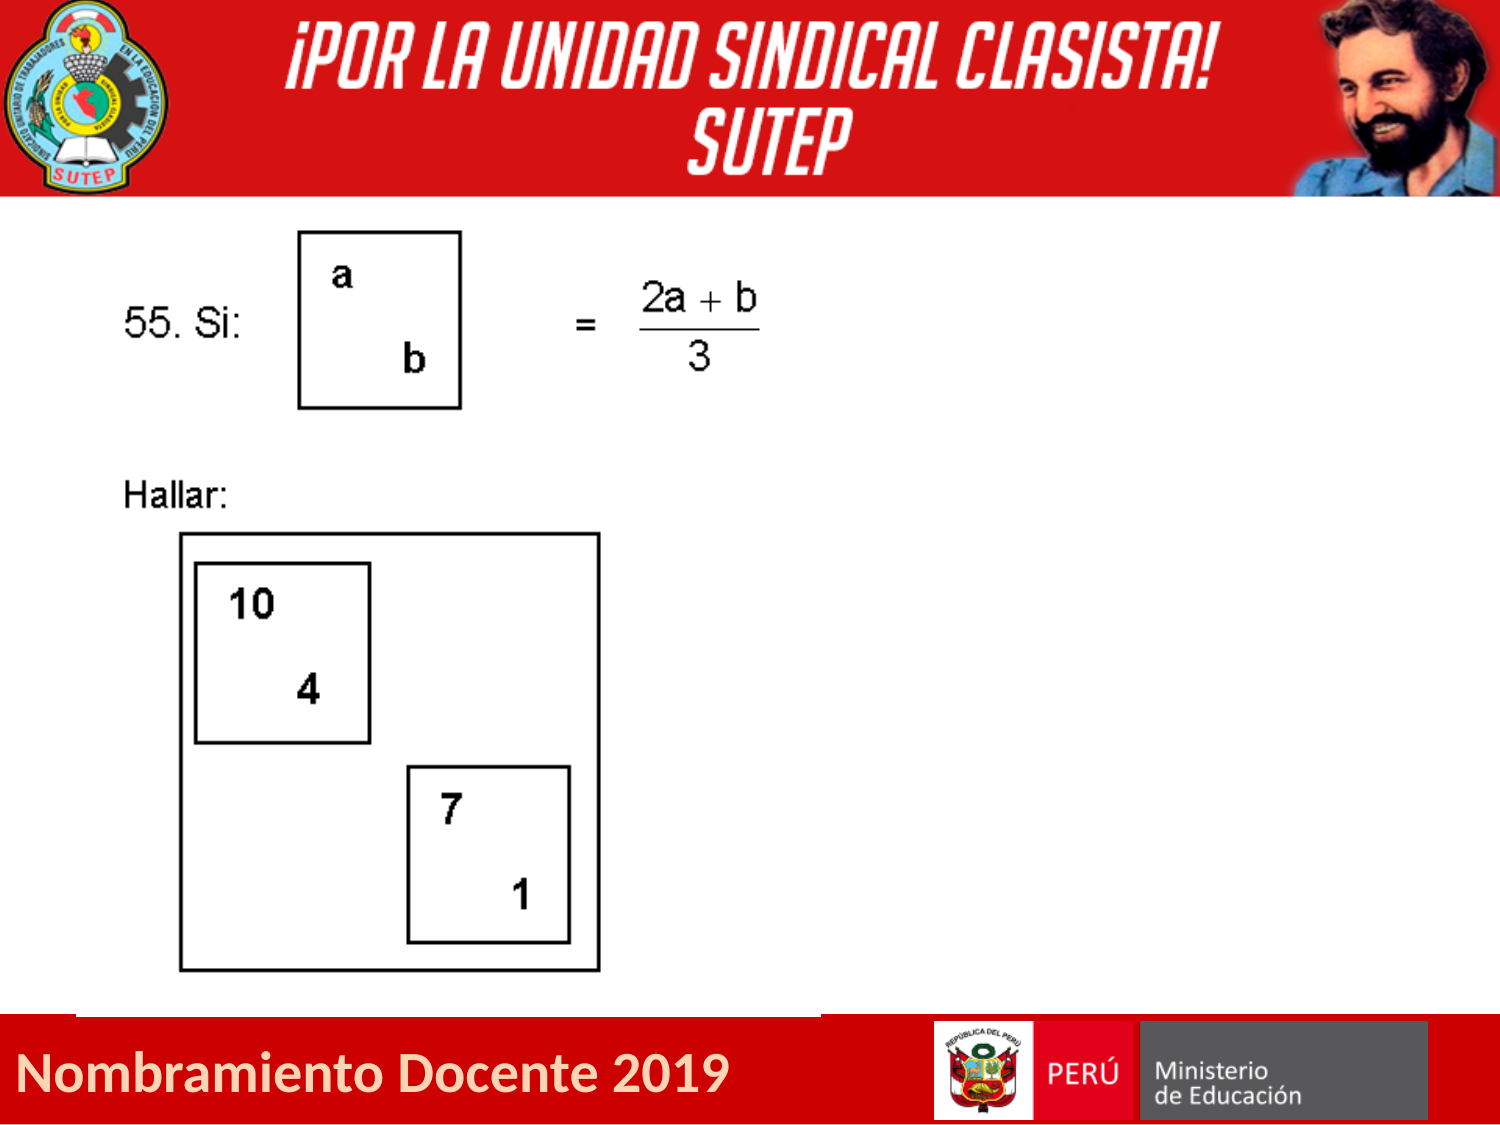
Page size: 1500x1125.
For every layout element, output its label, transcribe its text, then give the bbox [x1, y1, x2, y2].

picture [0, 0, 1500, 1017]
picture [934, 1020, 1429, 1120]
text_box Nombramiento Docente 2019 [0, 1014, 1500, 1125]
